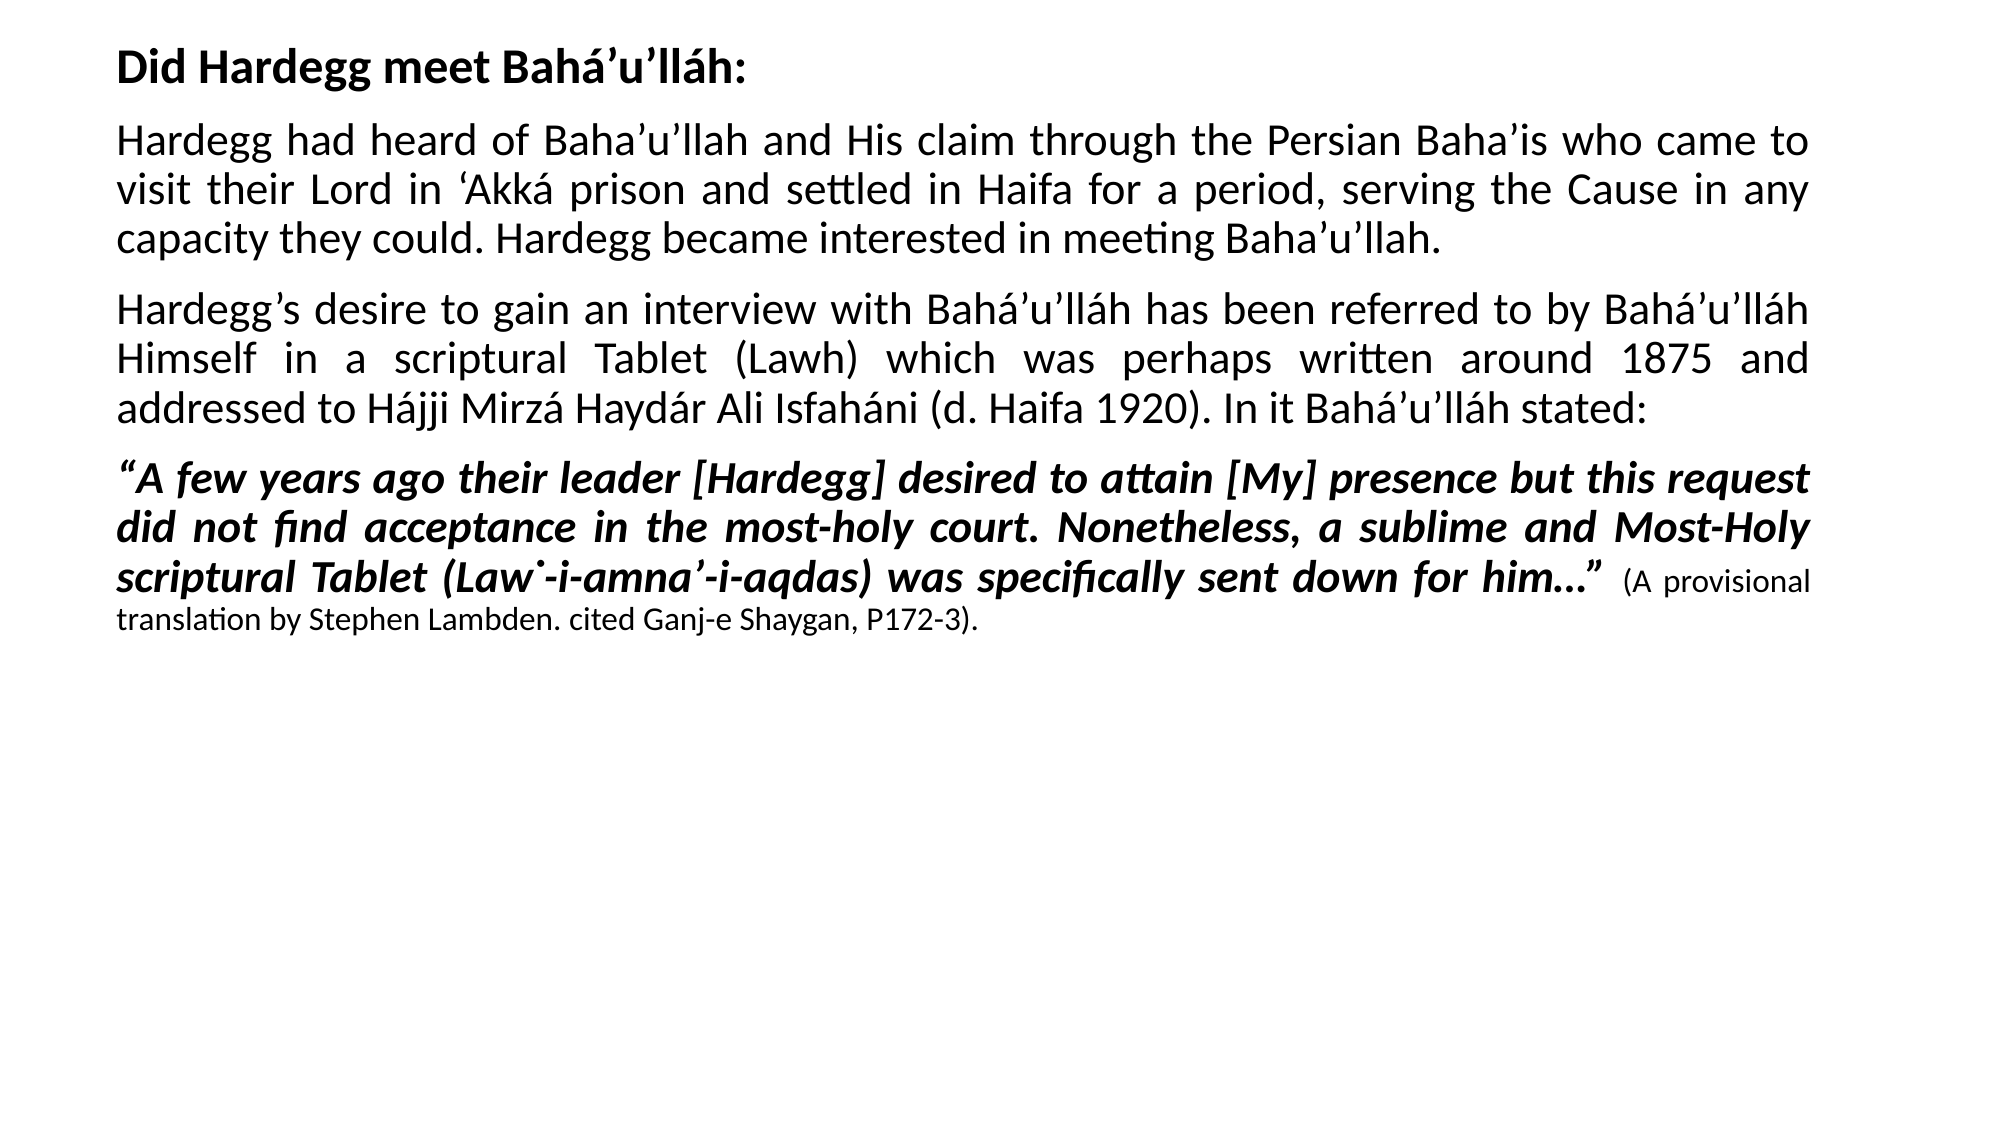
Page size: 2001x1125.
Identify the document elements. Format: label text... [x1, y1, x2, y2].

list Did Hardegg meet Bahá’u’lláh: Hardegg had heard of Baha’u’llah and His claim through the Persian Baha’is who came to visit their Lord in ‘Akká prison and settled in Haifa for a period, serving the Cause in any capacity they could. Hardegg became interested in meeting Baha’u’llah. Hardegg’s desire to gain an interview with Bahá’u’lláh has been referred to by Bahá’u’lláh Himself in a scriptural Tablet (Lawh) which was perhaps written around 1875 and addressed to Hájji Mirzá Haydár Ali Isfaháni (d. Haifa 1920). In it Bahá’u’lláh stated: “A few years ago their leader [Hardegg] desired to attain [My] presence but this request did not find acceptance in the most-holy court. Nonetheless, a sublime and Most-Holy scriptural Tablet (Law˙-i-amna’-i-aqdas) was specifically sent down for him…” (A provisional translation by Stephen Lambden. cited Ganj-e Shaygan, P172-3). [101, 33, 1827, 1110]
